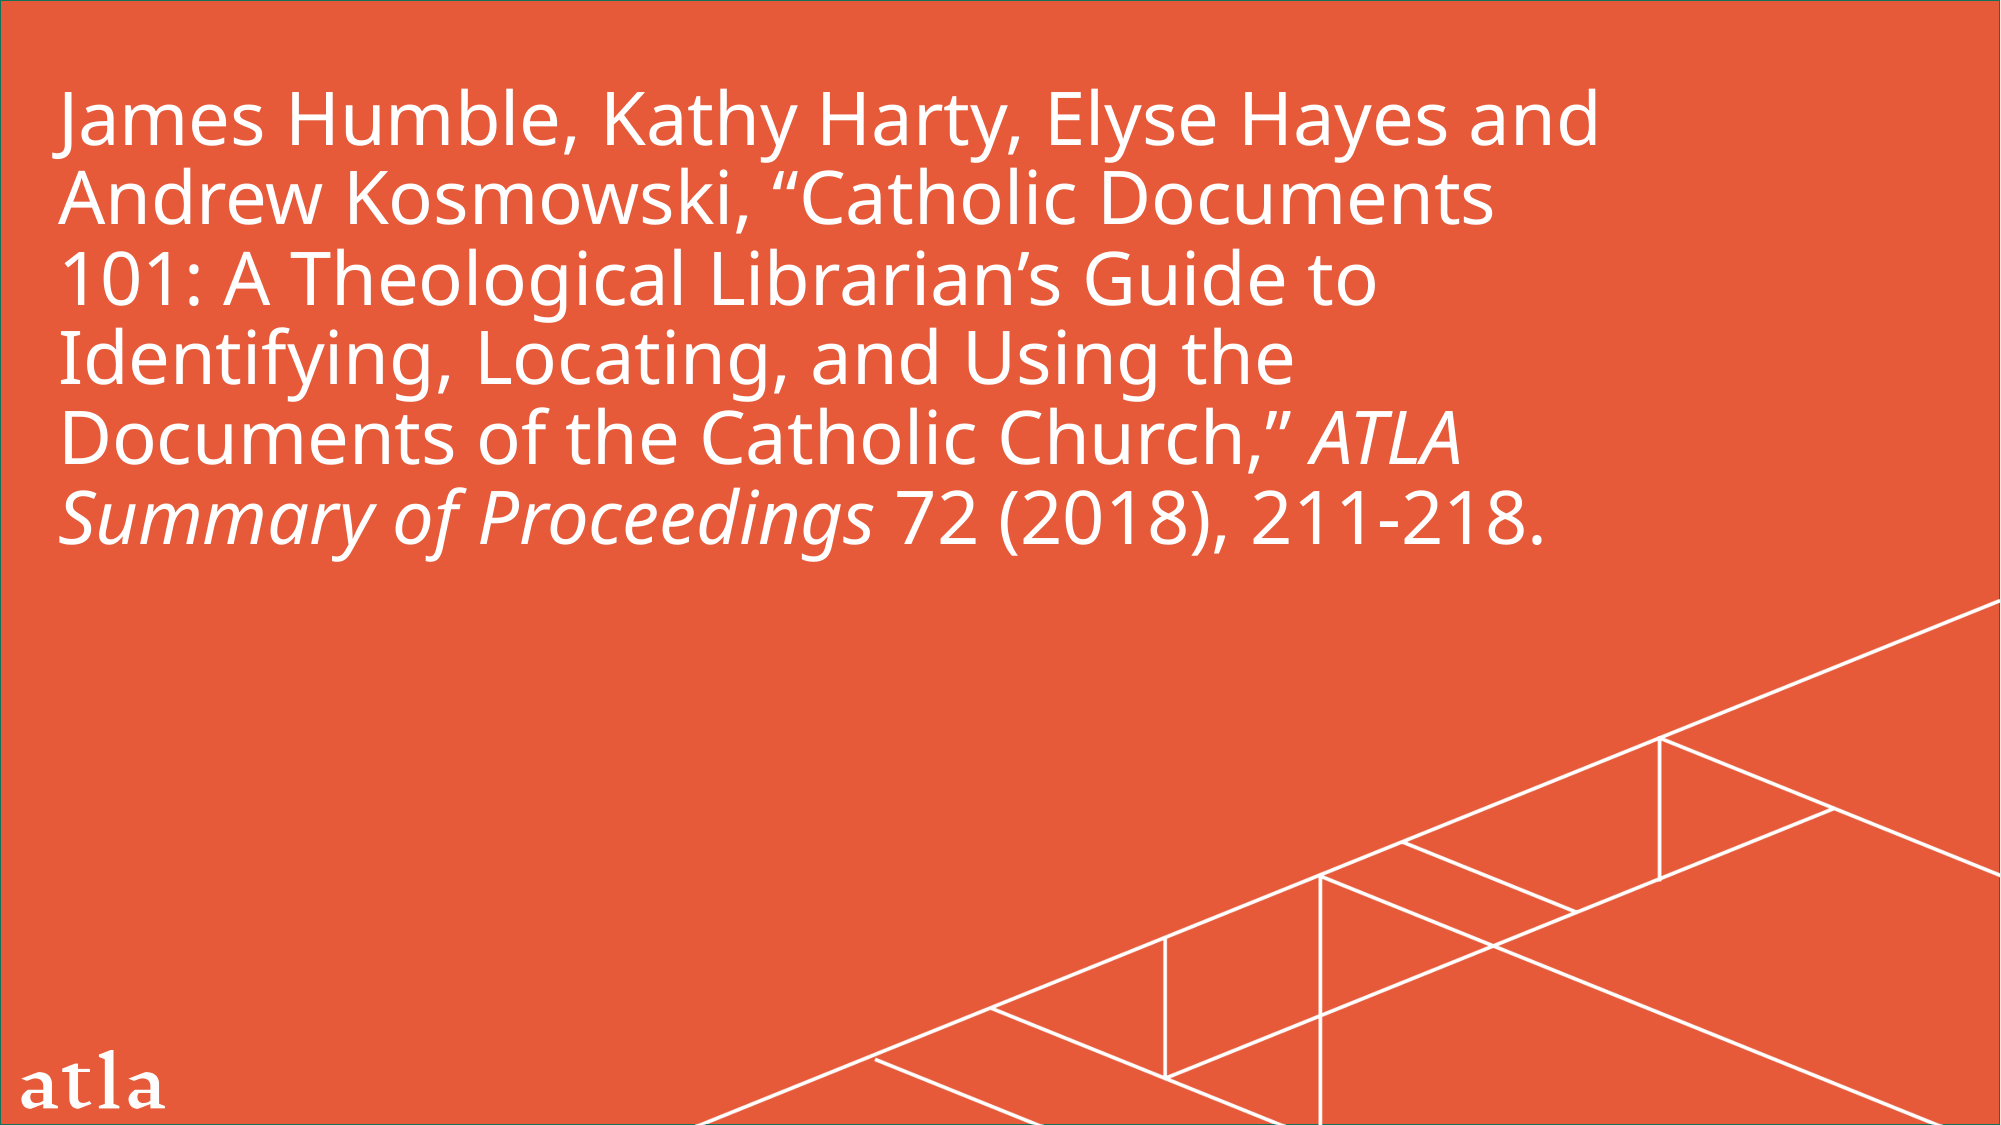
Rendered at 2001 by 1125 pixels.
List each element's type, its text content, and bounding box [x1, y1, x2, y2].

picture [687, 599, 2000, 1125]
picture [21, 1050, 165, 1109]
title James Humble, Kathy Harty, Elyse Hayes and Andrew Kosmowski, “Catholic Documents 101: A Theological Librarian’s Guide to Identifying, Locating, and Using the Documents of the Catholic Church,” ATLA Summary of Proceedings 72 (2018), 211-218. [43, 41, 1621, 600]
